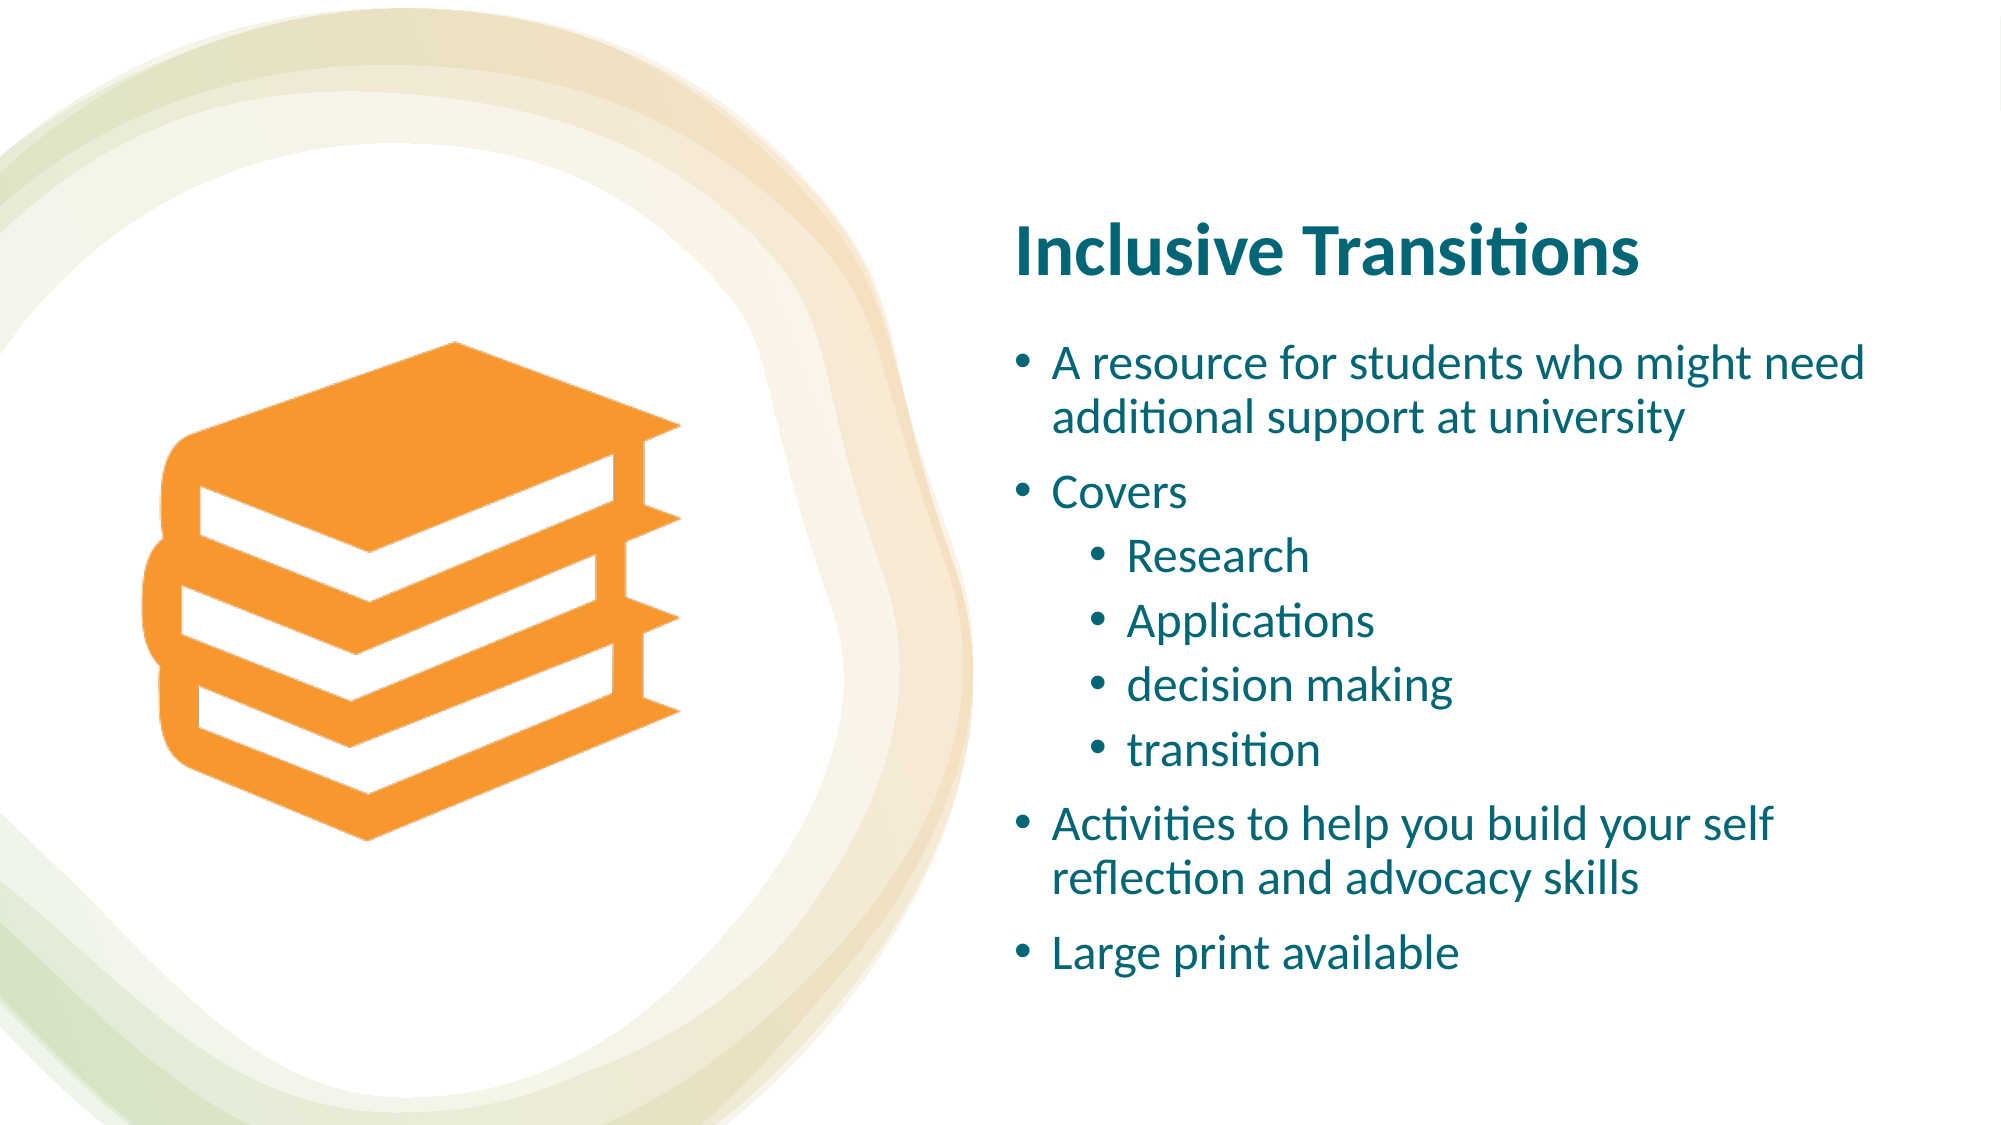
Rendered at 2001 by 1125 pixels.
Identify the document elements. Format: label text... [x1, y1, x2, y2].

text_box [0, 0, 2000, 1125]
list A resource for students who might need additional support at university Covers Research Applications decision making transition Activities to help you build your self reflection and advocacy skills Large print available [999, 322, 1918, 995]
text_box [0, 8, 973, 1125]
title Inclusive Transitions [999, 131, 1817, 322]
